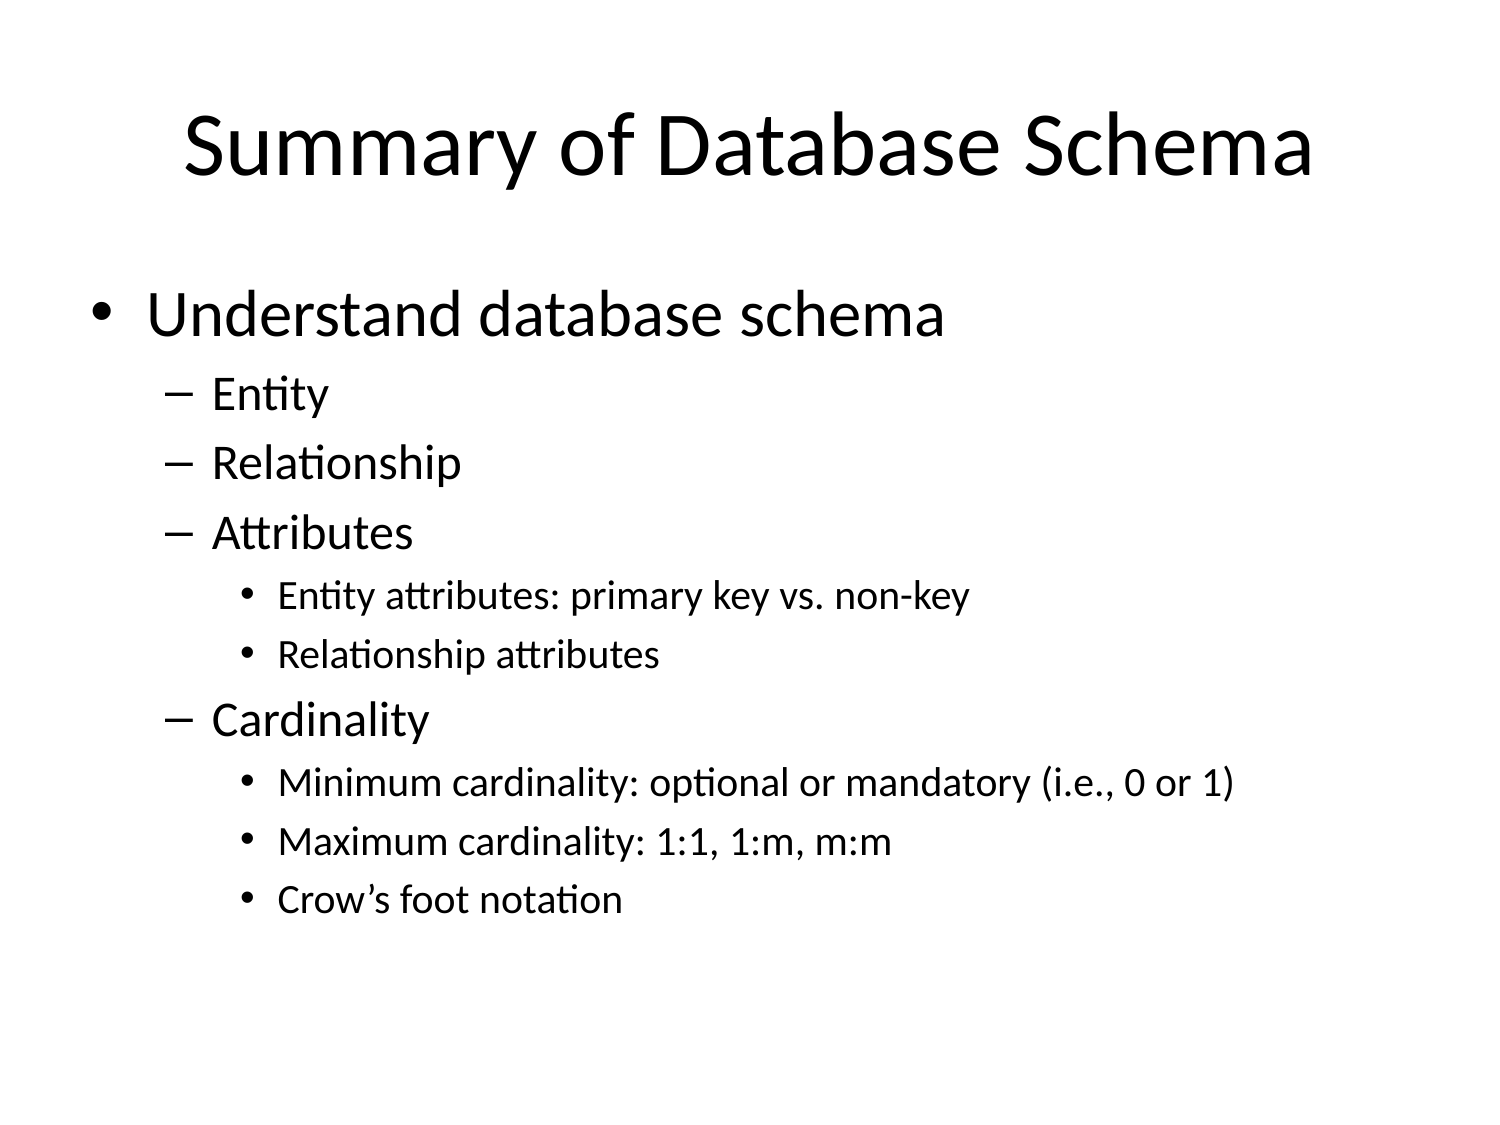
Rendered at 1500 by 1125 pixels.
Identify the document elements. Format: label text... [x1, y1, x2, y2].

title Summary of Database Schema [75, 45, 1425, 233]
list Understand database schema Entity Relationship Attributes Entity attributes: primary key vs. non-key Relationship attributes Cardinality Minimum cardinality: optional or mandatory (i.e., 0 or 1) Maximum cardinality: 1:1, 1:m, m:m Crow’s foot notation [75, 262, 1425, 1005]
